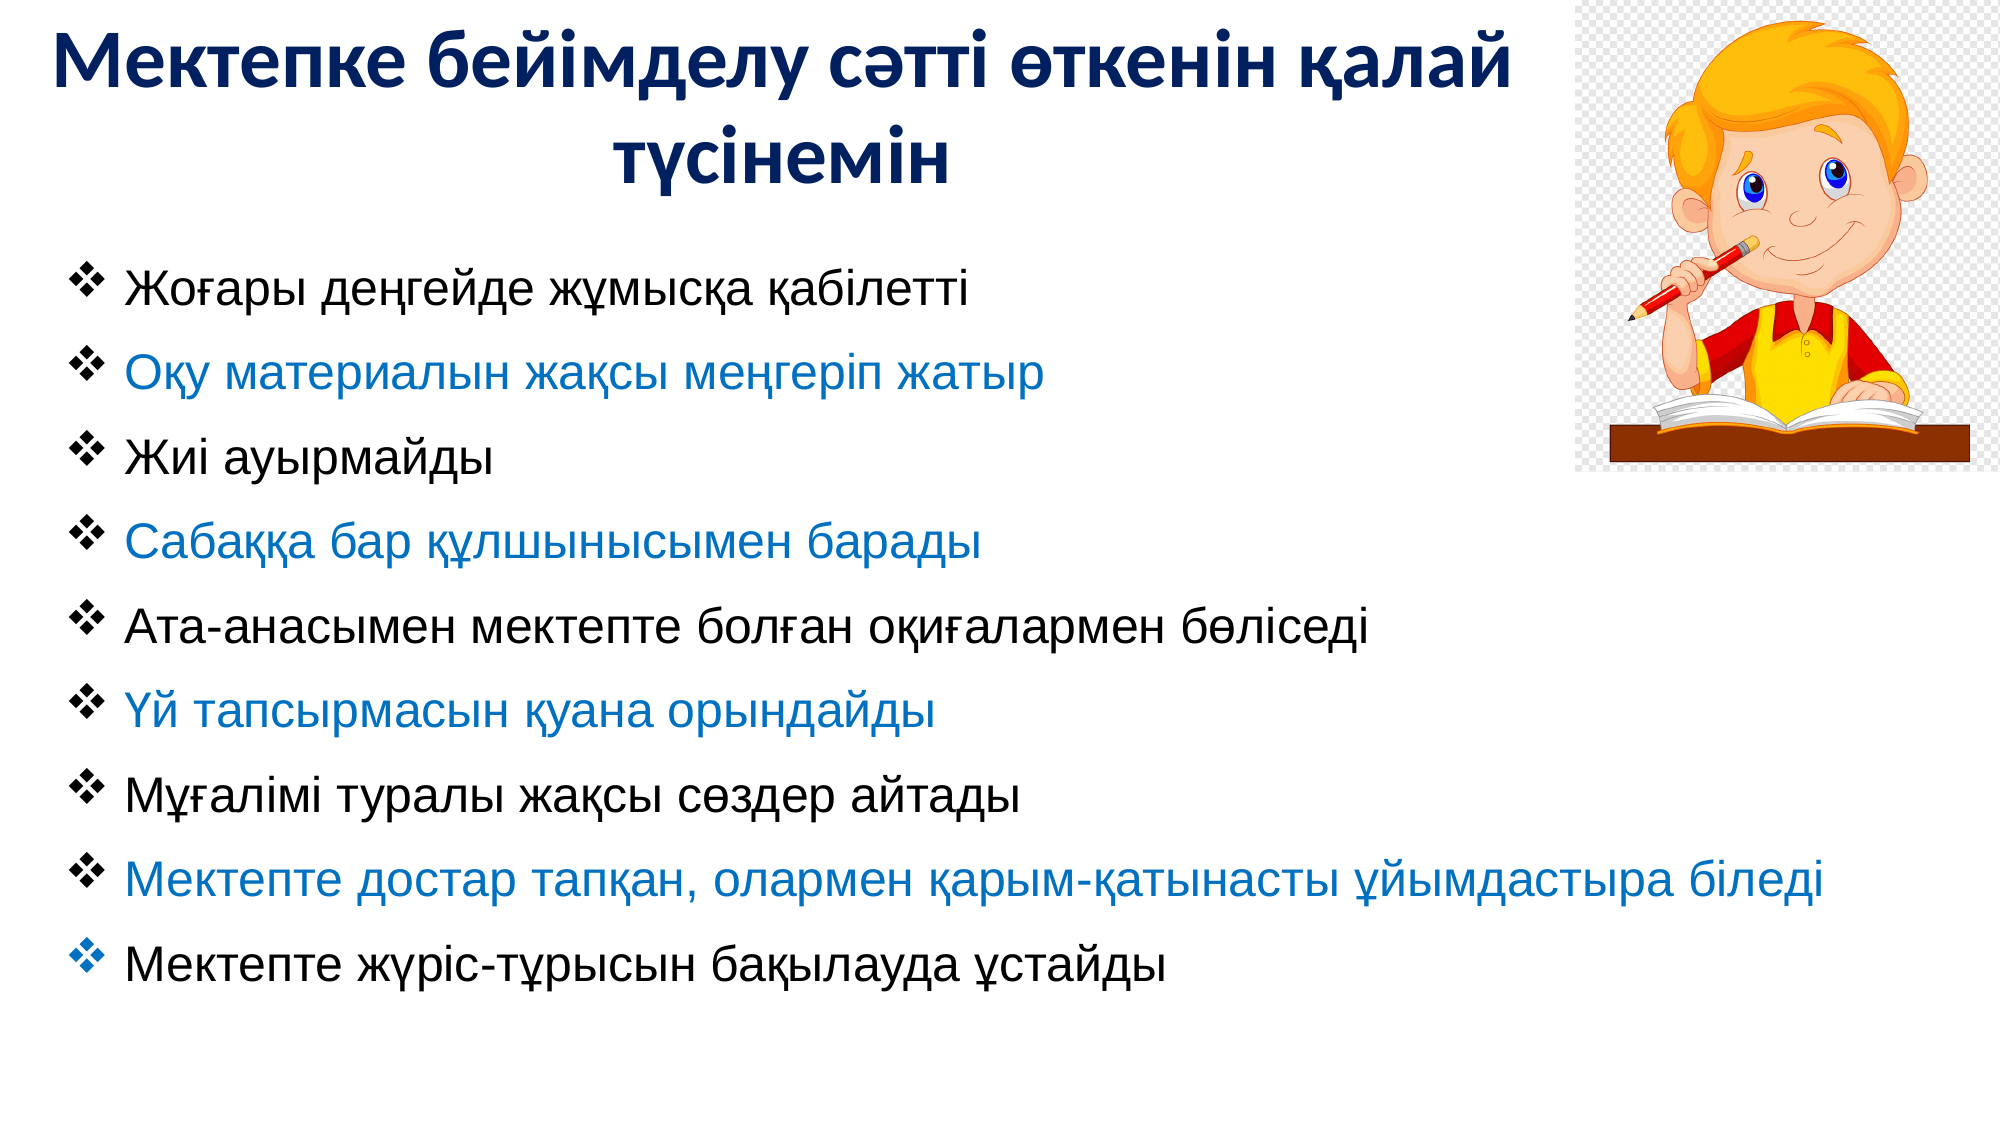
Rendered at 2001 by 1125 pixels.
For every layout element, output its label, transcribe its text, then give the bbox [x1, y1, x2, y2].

list Жоғары деңгейде жұмысқа қабілетті Оқу материалын жақсы меңгеріп жатыр Жиі ауырмайды Сабаққа бар құлшынысымен барады Ата-анасымен мектепте болған оқиғалармен бөліседі Үй тапсырмасын қуана орындайды Мұғалімі туралы жақсы сөздер айтады Мектепте достар тапқан, олармен қарым-қатынасты ұйымдастыра біледі Мектепте жүріс-тұрысын бақылауда ұстайды [49, 235, 1912, 1043]
picture [1574, 0, 2000, 472]
title Мектепке бейімделу сәтті өткенін қалай түсінемін [0, 20, 1567, 189]
